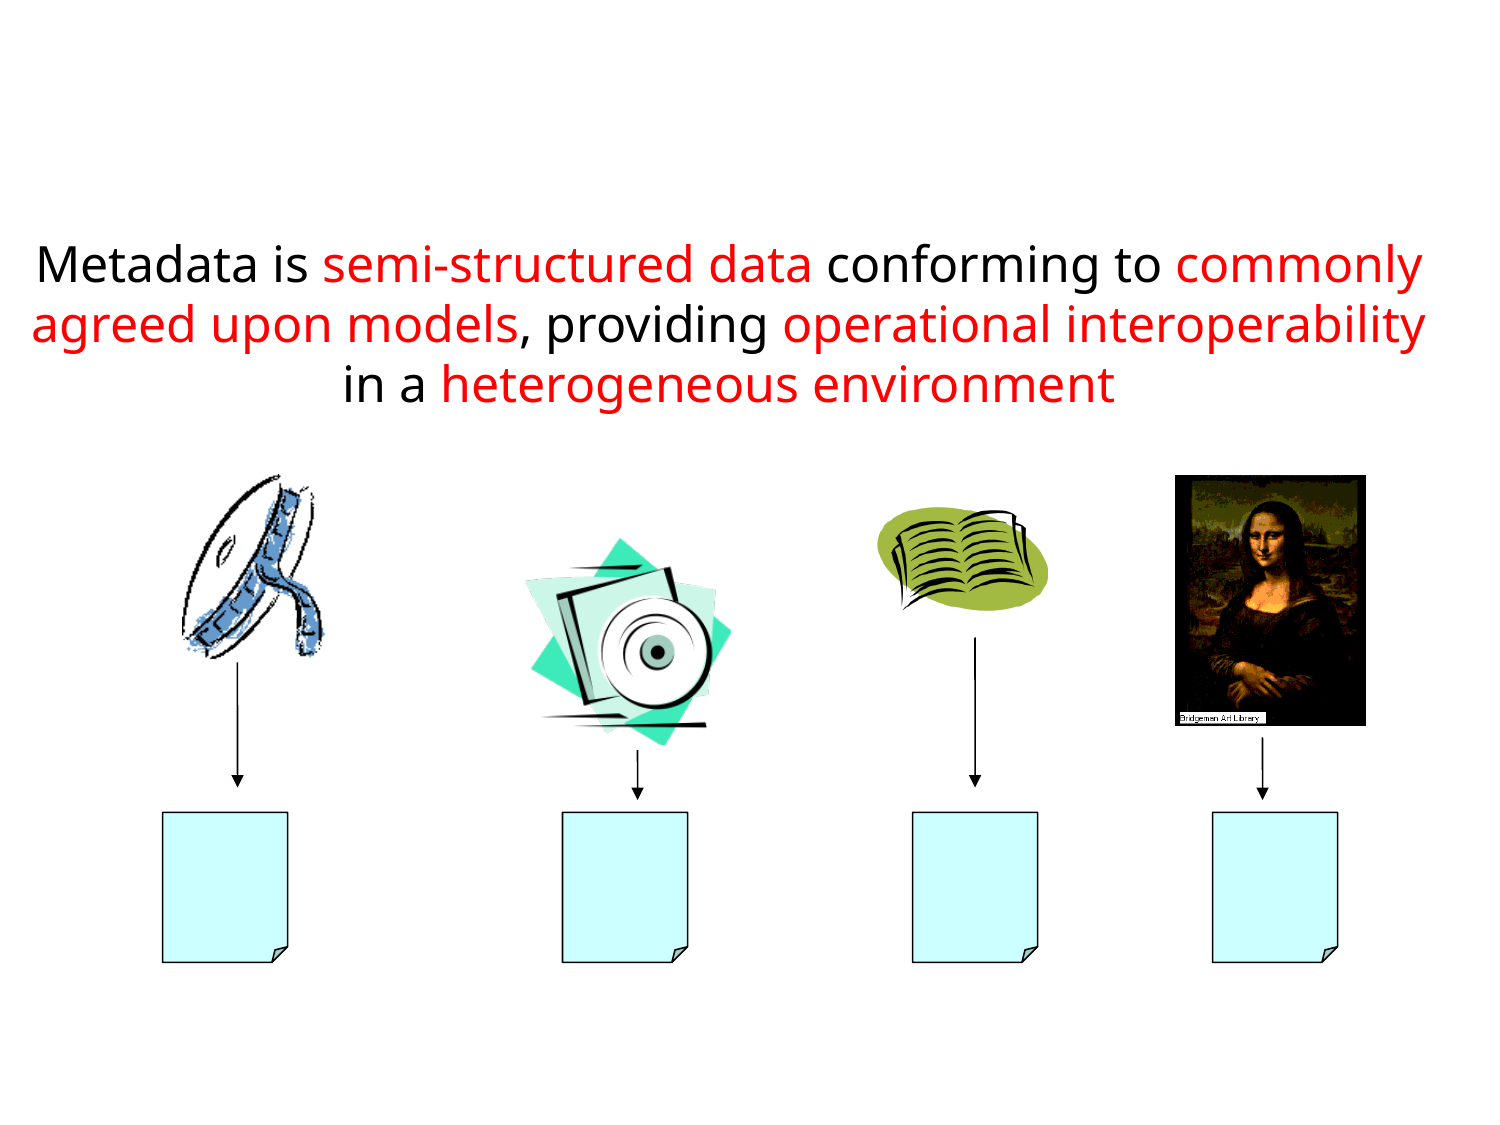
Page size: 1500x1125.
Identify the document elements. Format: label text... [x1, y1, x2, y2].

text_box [162, 637, 1338, 963]
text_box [182, 474, 1367, 745]
text_box Metadata is semi-structured data conforming to commonly agreed upon models, providing operational interoperability in a heterogeneous environment [17, 224, 1442, 420]
